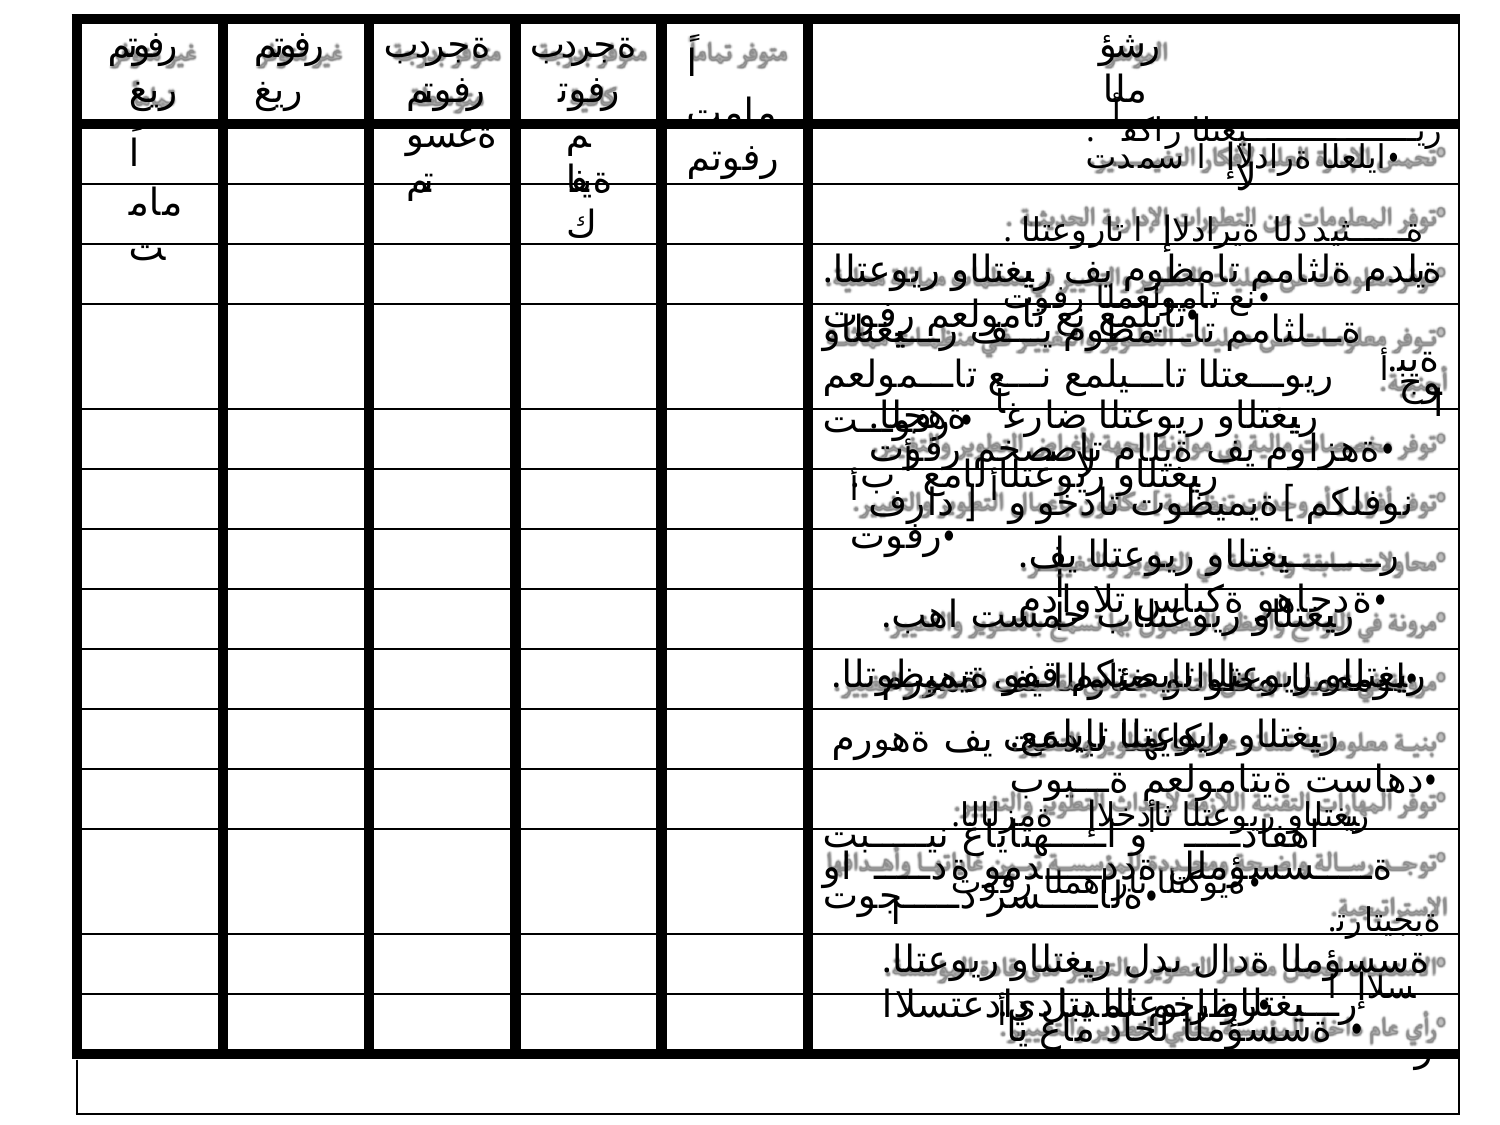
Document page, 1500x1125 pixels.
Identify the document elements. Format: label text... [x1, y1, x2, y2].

text_box [1032, 1047, 1044, 1053]
text_box [845, 410, 904, 468]
text_box اً مامت رفوتم [684, 20, 786, 72]
text_box [1044, 762, 1410, 768]
text_box [1446, 349, 1472, 408]
text_box [1410, 461, 1471, 521]
text_box ةجردب رفوتم ةيفاك [532, 20, 646, 117]
text_box ةـــلثامم تاـــمظوم يـــف رـــييغتلاو ريوـــعتلا تاـــيلمع نـــع تاـــمولعم رفوـــت • [820, 305, 1447, 357]
text_box [1121, 179, 1141, 183]
text_box [979, 184, 1038, 243]
text_box [1066, 239, 1410, 243]
text_box [1062, 124, 1121, 183]
text_box [1078, 19, 1192, 78]
text_box [1370, 469, 1461, 521]
text_box .رـــييغتلاو ريوعتلا يبادي ةسسؤملا لخاد ماع ياأ • ر [995, 995, 1447, 1047]
text_box [826, 469, 885, 528]
text_box [973, 994, 1032, 1053]
text_box .رييغتلاو ريوعتلا تايلمع دهاست ةيتامولعم ةـــيوب• [1007, 710, 1447, 762]
text_box [225, 19, 367, 78]
text_box [1355, 522, 1370, 528]
text_box .ريـــــــــــــــــيغتلا راكفأ ايلعلا ةرادلاإ ا سمدت• لا [1083, 126, 1447, 179]
text_box [885, 522, 1172, 528]
text_box [382, 64, 508, 123]
text_box [857, 589, 916, 648]
text_box ةجردب رفوتم ةعسوتم [386, 20, 500, 117]
text_box [1053, 582, 1065, 588]
text_box [671, 19, 812, 78]
text_box [1410, 701, 1471, 761]
text_box [1179, 124, 1461, 176]
text_box [1370, 522, 1410, 528]
text_box [1410, 521, 1471, 581]
text_box رشؤملا [1100, 20, 1167, 72]
text_box [917, 987, 1410, 993]
text_box .ةيبوج أ ا [1375, 350, 1446, 402]
text_box [1410, 641, 1471, 701]
text_box [1051, 994, 1461, 1053]
text_box [857, 297, 1410, 303]
text_box [1410, 176, 1471, 236]
text_box [1410, 926, 1471, 986]
text_box .رييغتلاو ريوعتلا تايضتكم قفو ةيميظوتلا لكايهلا ليدعت يف ةهورم• [829, 650, 1447, 702]
text_box [916, 642, 1410, 648]
text_box [927, 769, 986, 828]
text_box . ةــــثيددلا ةيرادلاإ ا تاروعتلا نع تامولعملا رفوت• [1001, 186, 1447, 239]
text_box [1410, 296, 1471, 349]
text_box [1066, 184, 1461, 236]
text_box [1172, 522, 1187, 528]
text_box .رييغتلاو ريوعتلاب حمست اهب لومعملا مظولاو حئاوللا يف ةهورم• [879, 590, 1447, 642]
text_box [904, 410, 1461, 461]
text_box [1410, 761, 1471, 821]
text_box .رييغتلاو ريوعتلا ثادخلاإ ةمزلالا ةيوكتلا تاراهملا رفوت• [949, 771, 1447, 824]
text_box [857, 244, 1461, 296]
text_box [1083, 582, 1410, 588]
text_box [1363, 929, 1410, 933]
text_box [542, 117, 640, 123]
text_box [986, 769, 1461, 821]
text_box [1410, 116, 1471, 176]
text_box [1304, 882, 1363, 933]
text_box رفوتم ريغ اً مامت [105, 20, 195, 117]
text_box [1353, 357, 1410, 408]
text_box [367, 19, 525, 78]
text_box [1044, 1047, 1051, 1053]
text_box [78, 19, 221, 78]
text_box .ةيلدم ةلثامم تامظوم يف رييغتلاو ريوعتلا تايلمع نع تامولعم رفوت• [820, 245, 1447, 297]
text_box .رييغتلاو ريوعتلا لامع أ ب نوفلكم ]ةيميظوت تادخو و أ [ دارف أ رفوت• ا ا ا [847, 470, 1447, 522]
text_box [917, 934, 1461, 986]
text_box رفوتم ريغ [251, 20, 341, 72]
text_box [1410, 986, 1471, 1053]
text_box اهفادـــــ أو اـــــهتاياغ نيـــــبت ةـــــسسؤملل ةددـــــدمو ةدـــــ او ةلاـــــسر دـــــجوت• ا [820, 830, 1447, 882]
text_box [1065, 582, 1083, 588]
text_box [1410, 581, 1471, 641]
text_box .ةسسؤملا ةدال ىدل رييغتلاو ريوعتلا رظاخم لمدتل دادعتسلاا• [879, 935, 1447, 987]
text_box [866, 649, 1461, 701]
text_box [858, 934, 917, 993]
text_box [1179, 179, 1410, 183]
text_box [105, 64, 200, 123]
text_box [986, 824, 1410, 828]
text_box [866, 702, 1410, 708]
text_box [793, 829, 1461, 888]
text_box .ةيجيتارتسلاإ ا [1325, 876, 1446, 929]
text_box [1410, 236, 1471, 296]
text_box [988, 529, 1053, 588]
text_box [1187, 522, 1355, 528]
text_box [1141, 179, 1179, 183]
text_box [1038, 239, 1057, 243]
text_box [1410, 402, 1471, 461]
text_box [1446, 874, 1472, 933]
text_box [807, 649, 866, 708]
text_box [799, 244, 857, 303]
text_box [793, 304, 1461, 363]
text_box .رييغتلاو ريوعتلا ضارغأ ةهجلا ةهزاوم يف ةيلام تاصصخم رفوت• لا [866, 411, 1447, 463]
text_box [985, 709, 1044, 768]
text_box [1044, 709, 1461, 761]
text_box [1410, 821, 1471, 874]
text_box [1083, 529, 1461, 581]
text_box [904, 463, 1410, 468]
text_box [916, 589, 1461, 641]
text_box .رــــــــييغتلاو ريوعتلا يف ةدجاهو ةكباس تلاوادم• [1016, 530, 1447, 582]
text_box [525, 19, 671, 78]
